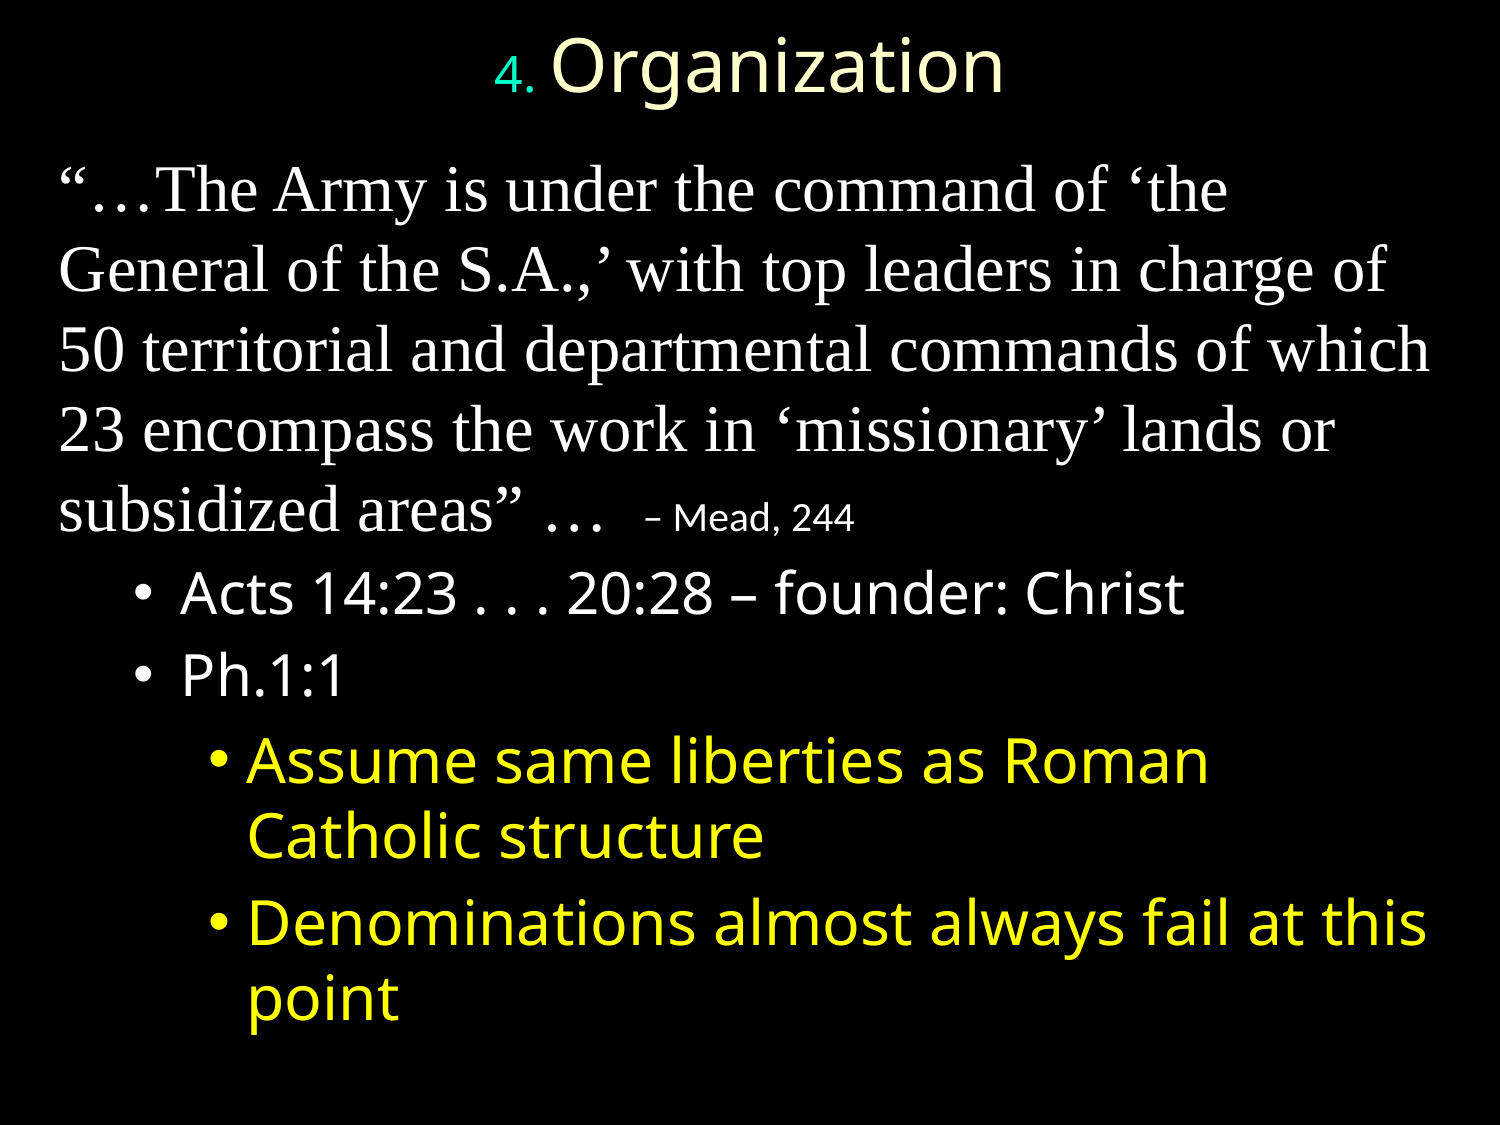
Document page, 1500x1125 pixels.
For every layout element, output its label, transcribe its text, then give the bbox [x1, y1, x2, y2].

list “…The Army is under the command of ‘the General of the S.A.,’ with top leaders in charge of 50 territorial and departmental commands of which 23 encompass the work in ‘missionary’ lands or subsidized areas” … – Mead, 244 Acts 14:23 . . . 20:28 – founder: Christ Ph.1:1 Assume same liberties as Roman Catholic structure Denominations almost always fail at this point [43, 137, 1457, 1050]
title 4. Organization [75, 12, 1426, 113]
